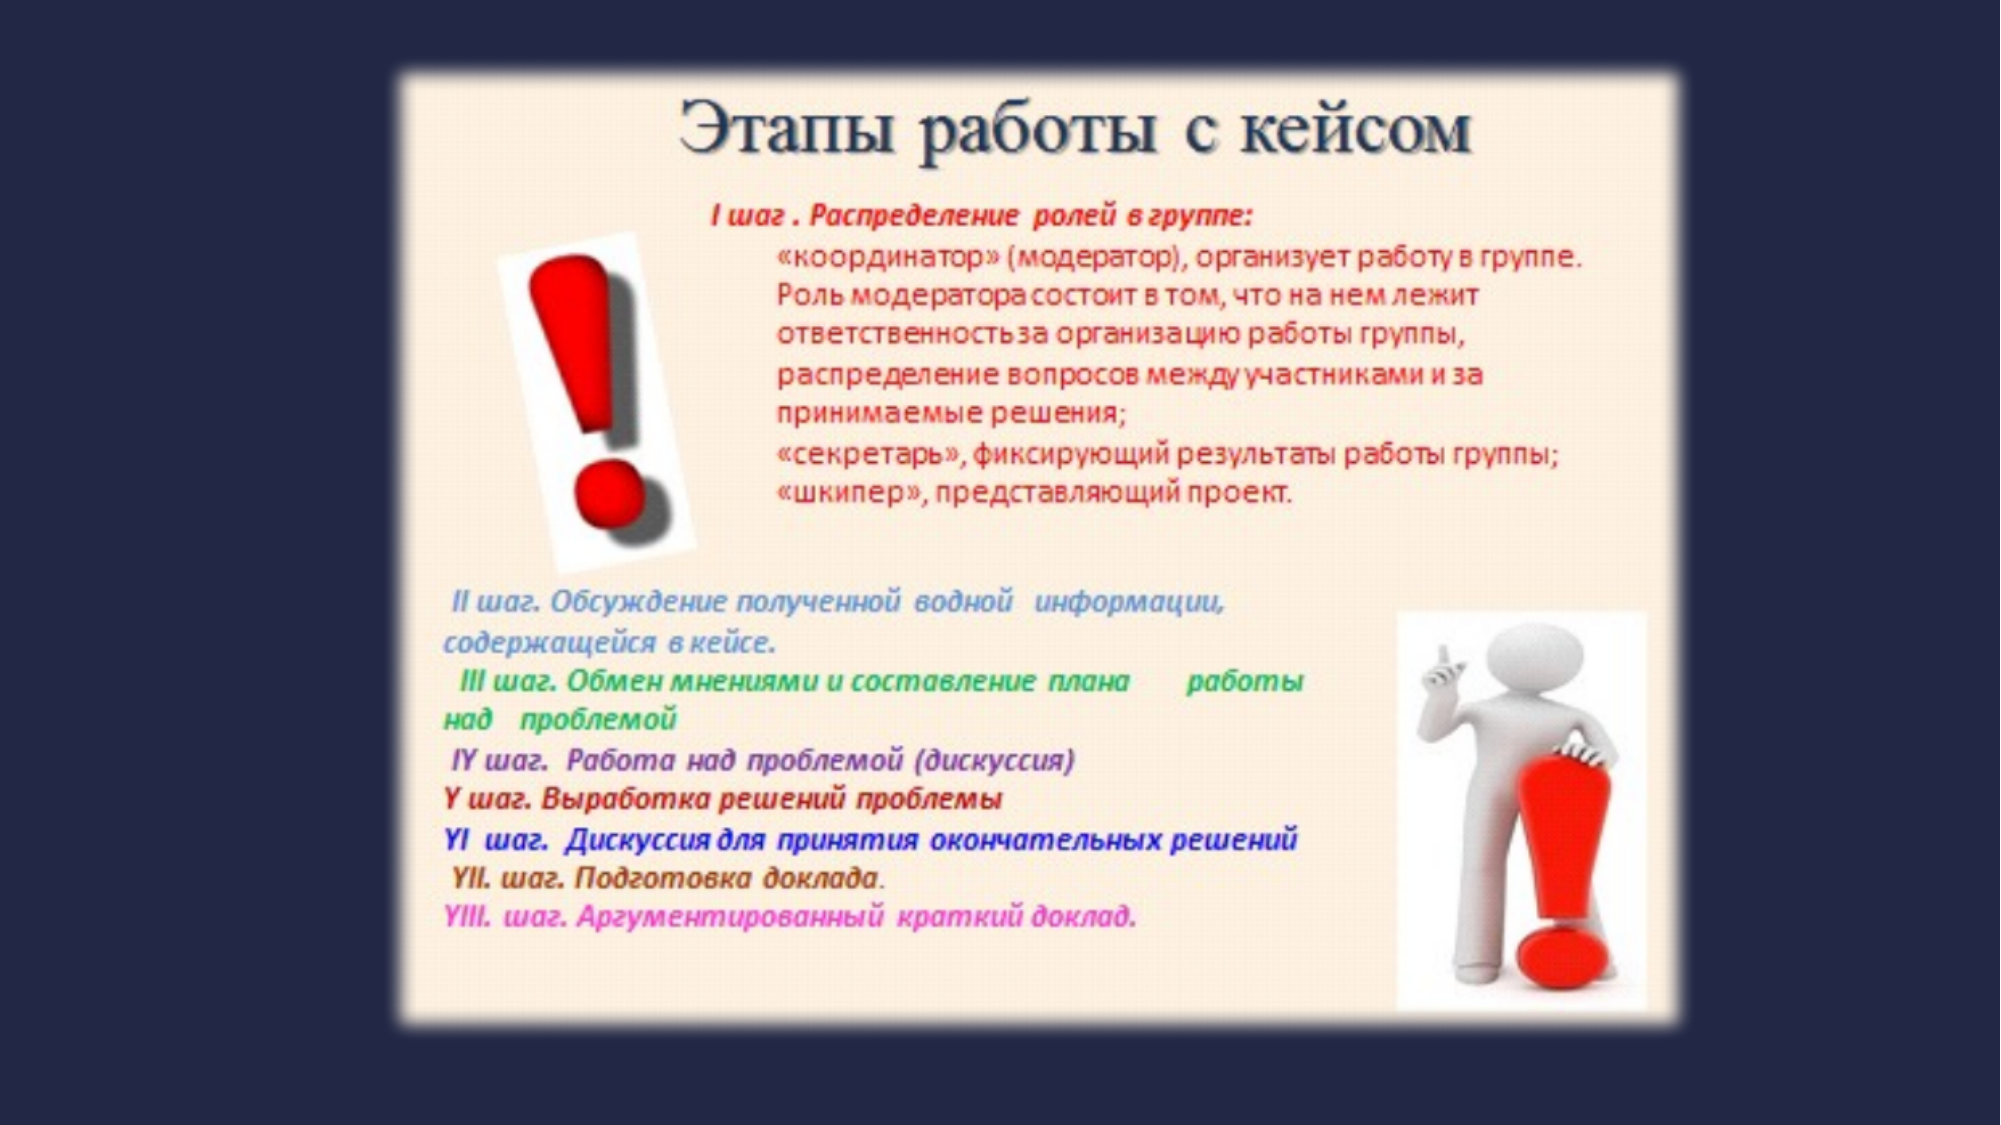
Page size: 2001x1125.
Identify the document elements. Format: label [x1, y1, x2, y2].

picture [383, 56, 1696, 1042]
